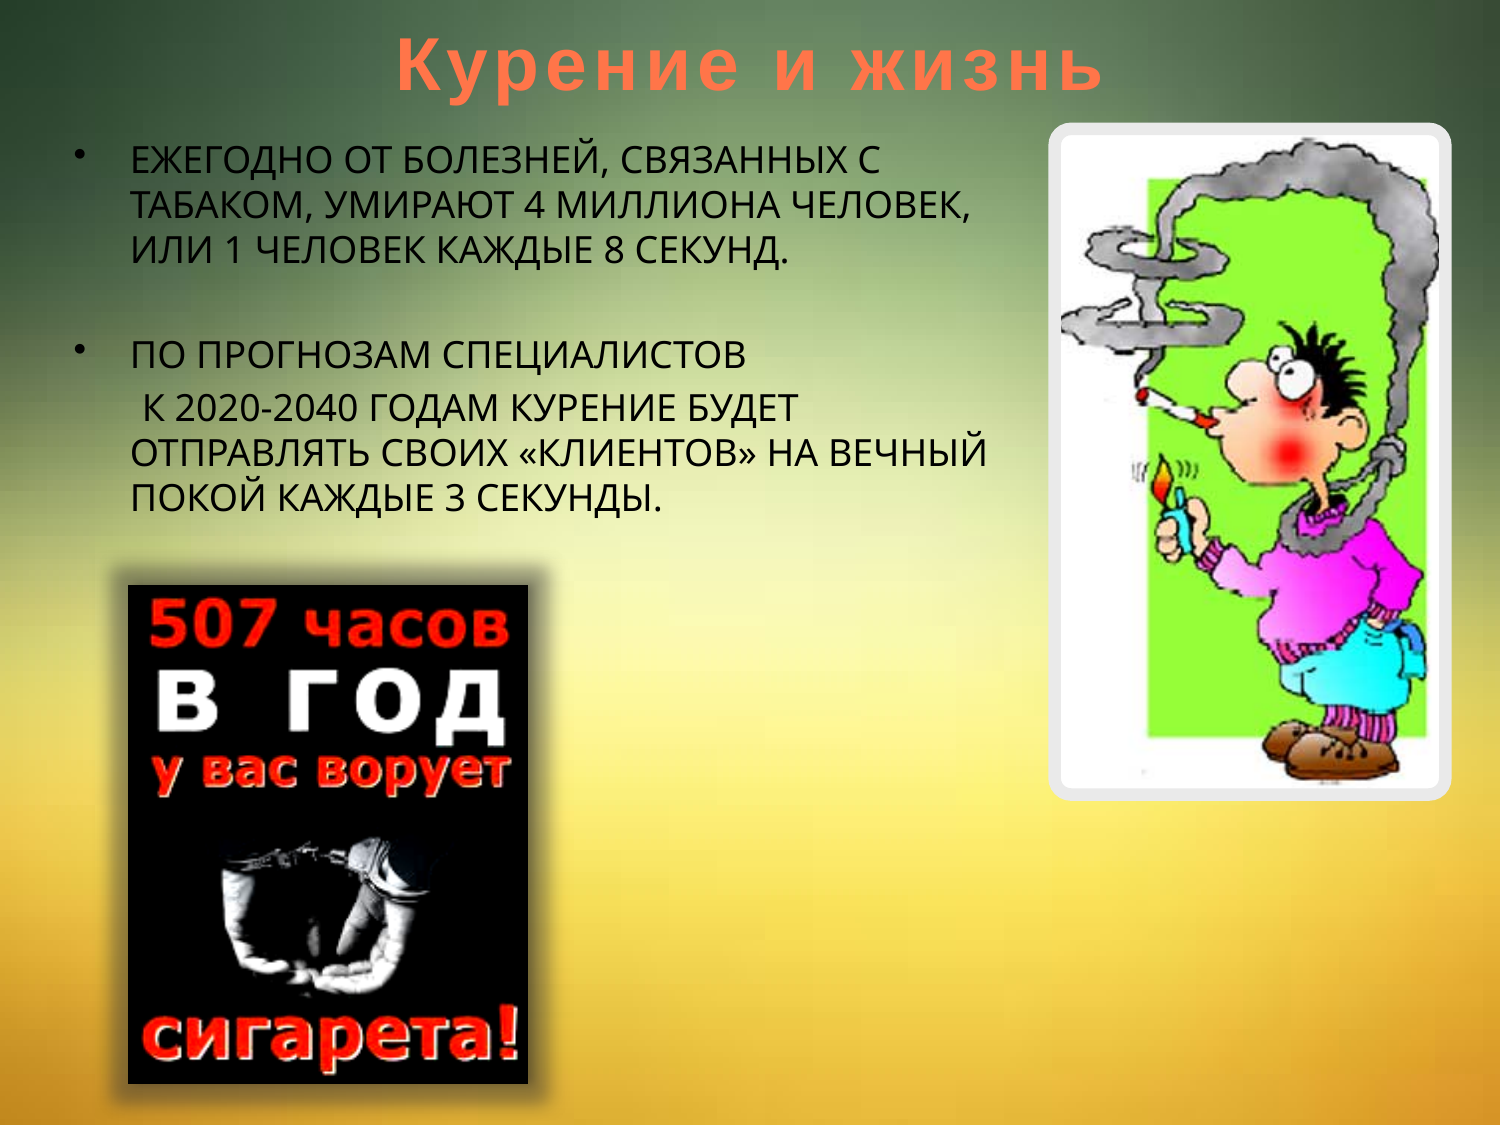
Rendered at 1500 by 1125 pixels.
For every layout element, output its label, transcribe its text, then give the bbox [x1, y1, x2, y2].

list Ежегодно от болезней, связанных с табаком, умирают 4 миллиона человек, или 1 человек каждые 8 секунд. По прогнозам специалистов к 2020-2040 годам курение будет отправлять своих «клиентов» на вечный покой каждые 3 секунды. [58, 128, 1020, 598]
picture [0, 0, 1500, 1125]
title Курение и жизнь [141, 18, 1359, 103]
